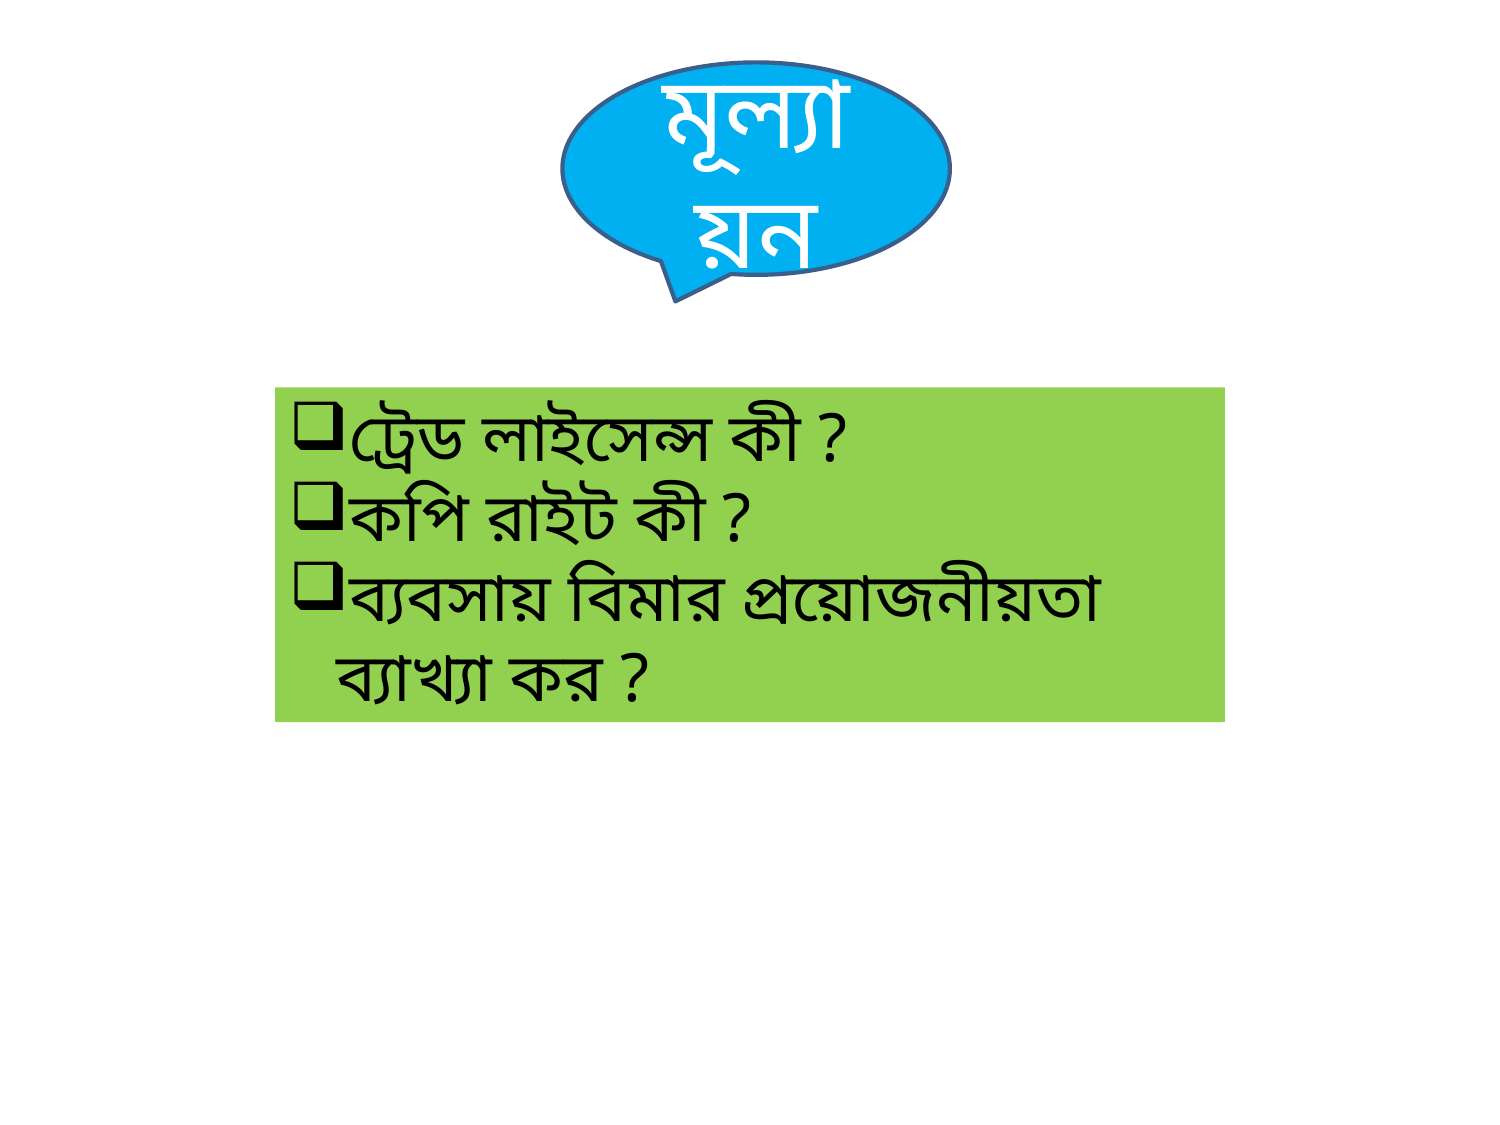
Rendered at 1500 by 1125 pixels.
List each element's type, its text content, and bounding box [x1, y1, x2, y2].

text_box মূল্যায়ন [560, 60, 952, 304]
text_box ট্রেড লাইসেন্স কী ? কপি রাইট কী ? ব্যবসায় বিমার প্রয়োজনীয়তা ব্যাখ্যা কর ? [275, 387, 1225, 723]
